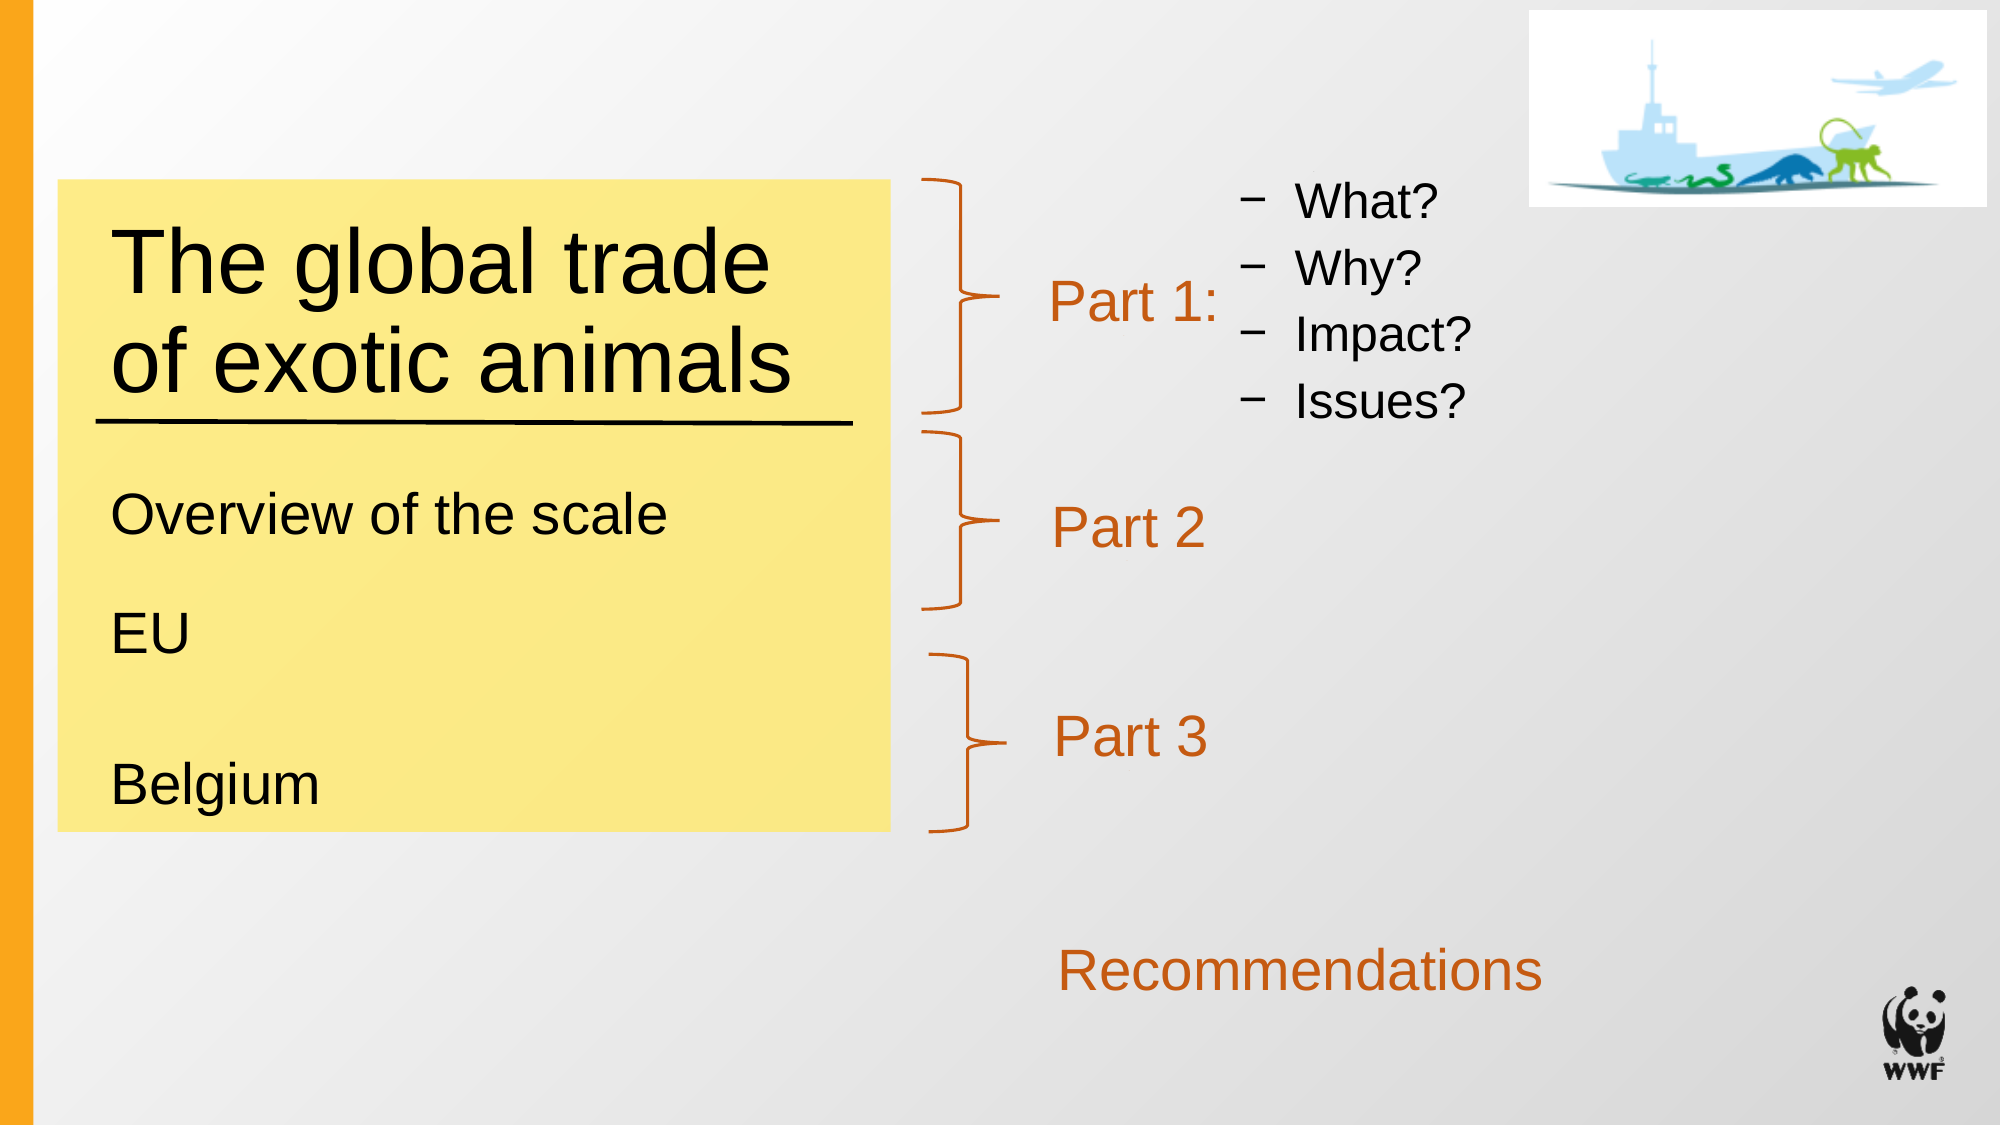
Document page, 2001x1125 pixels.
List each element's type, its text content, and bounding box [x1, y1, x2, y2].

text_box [928, 654, 1306, 832]
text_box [57, 179, 891, 833]
text_box [173, 728, 969, 1007]
picture [1866, 976, 1962, 1091]
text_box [1033, 10, 1987, 426]
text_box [921, 431, 1303, 610]
text_box [921, 177, 1000, 415]
text_box Recommendations [1042, 932, 1578, 1036]
